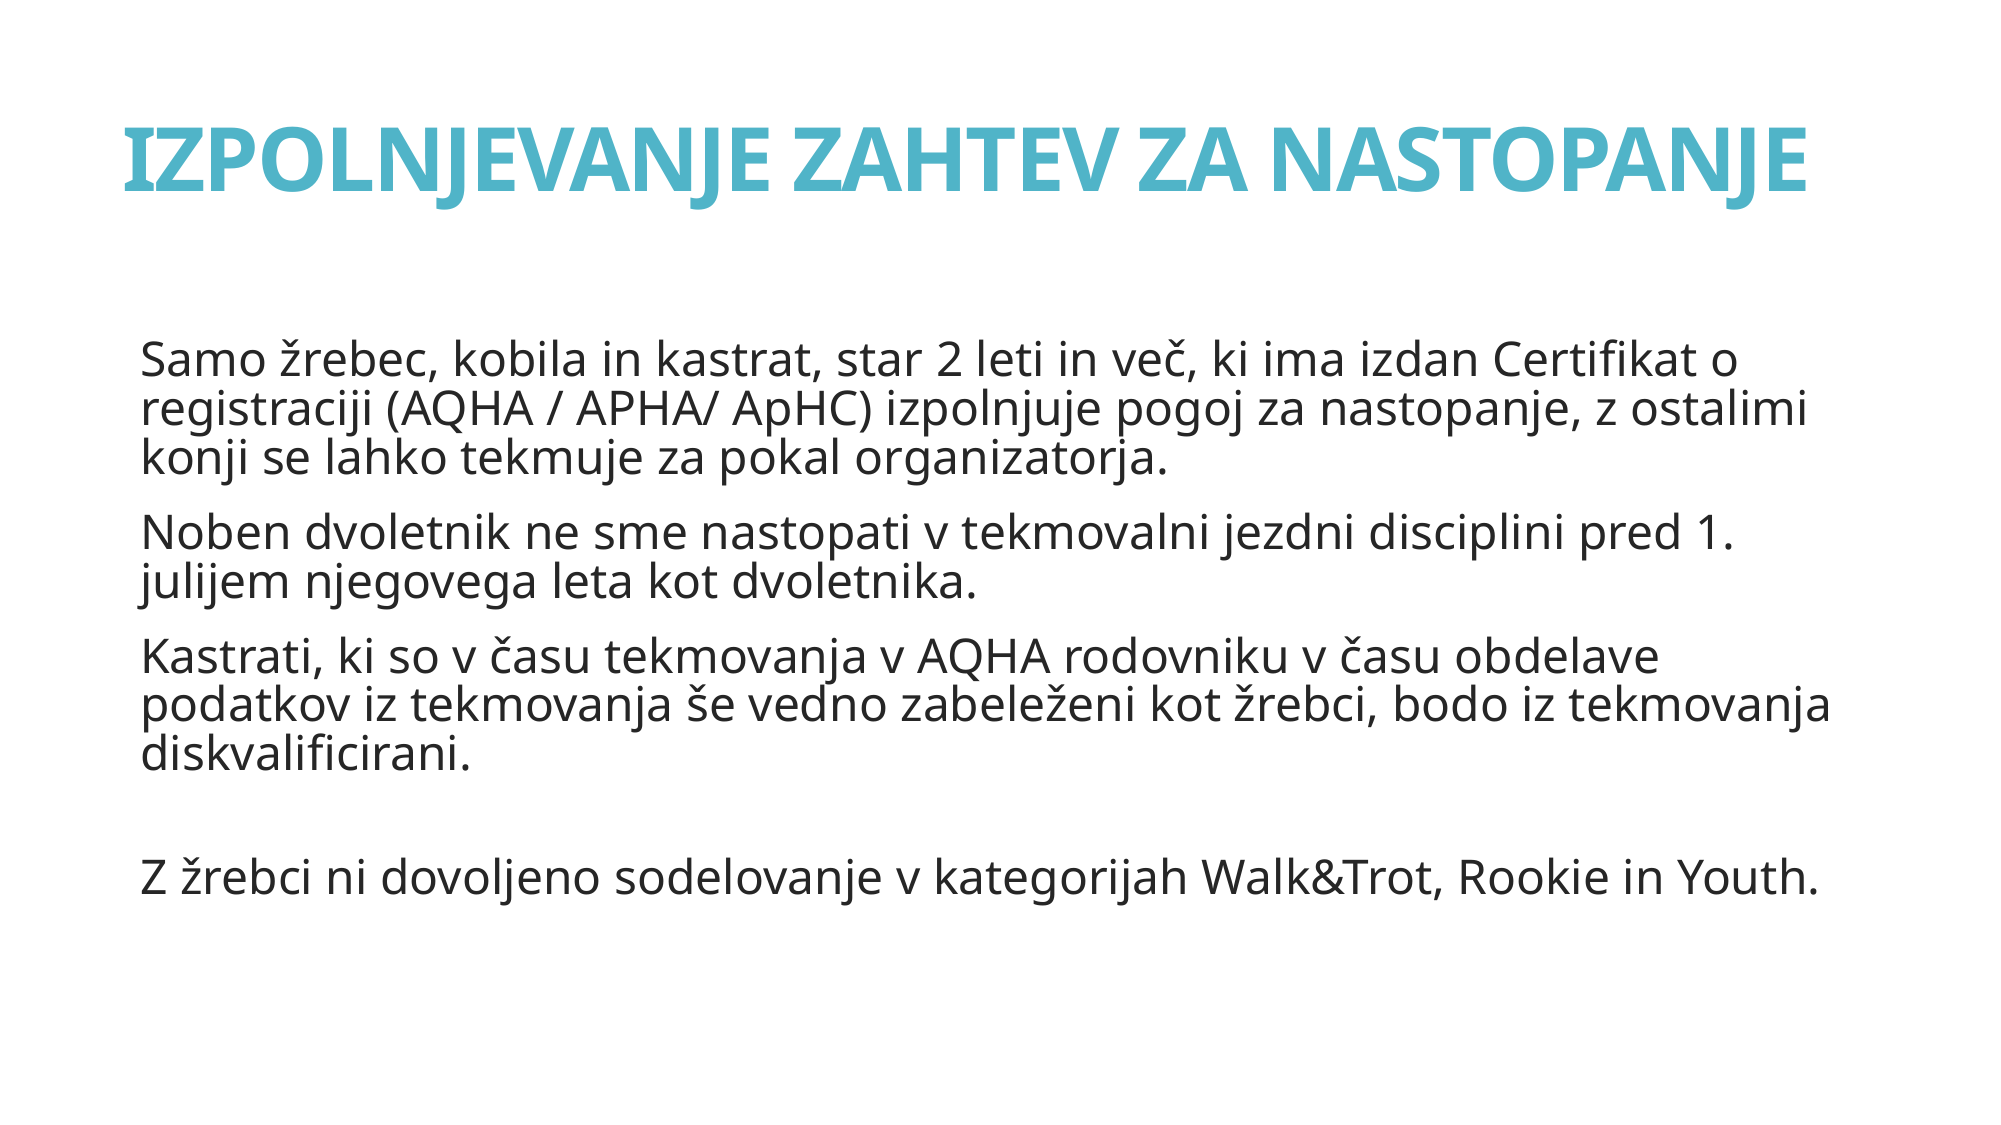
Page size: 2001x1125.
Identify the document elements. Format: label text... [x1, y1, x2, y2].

list Samo žrebec, kobila in kastrat, star 2 leti in več, ki ima izdan Certifikat o registraciji (AQHA / APHA/ ApHC) izpolnjuje pogoj za nastopanje, z ostalimi konji se lahko tekmuje za pokal organizatorja. Noben dvoletnik ne sme nastopati v tekmovalni jezdni disciplini pred 1. julijem njegovega leta kot dvoletnika. Kastrati, ki so v času tekmovanja v AQHA rodovniku v času obdelave podatkov iz tekmovanja še vedno zabeleženi kot žrebci, bodo iz tekmovanja diskvalificirani. Z žrebci ni dovoljeno sodelovanje v kategorijah Walk&Trot, Rookie in Youth. [111, 329, 1876, 948]
title IZPOLNJEVANJE ZAHTEV ZA NASTOPANJE [107, 81, 1875, 354]
